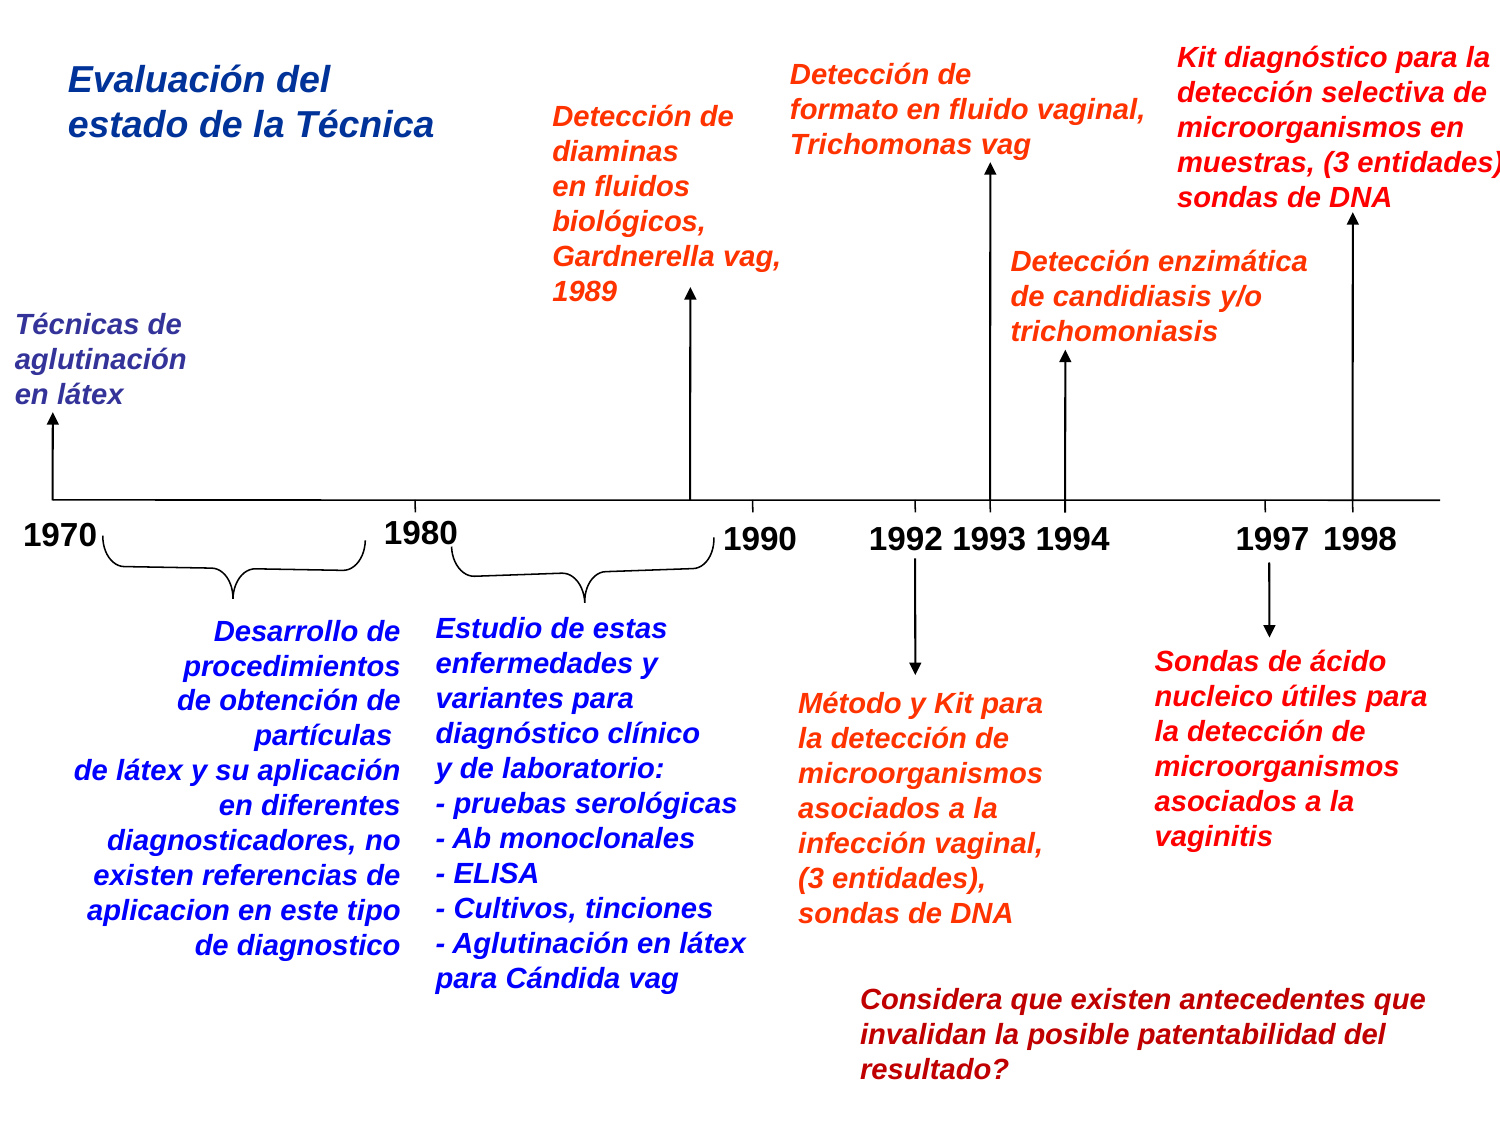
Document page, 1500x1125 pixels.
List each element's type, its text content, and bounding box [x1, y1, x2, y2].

text_box [1346, 222, 1360, 501]
text_box 1997 [1220, 509, 1308, 566]
text_box [909, 558, 922, 676]
text_box Sondas de ácido nucleico útiles para la detección de microorganismos asociados a la vaginitis [1139, 635, 1459, 861]
text_box Kit diagnóstico para la detección selectiva de microorganismos en muestras, (3 entidades), sondas de DNA [1162, 30, 1500, 222]
text_box 1993 [937, 509, 1020, 566]
text_box [1263, 566, 1276, 635]
text_box [102, 535, 366, 599]
text_box [1059, 356, 1072, 509]
text_box Técnicas de aglutinación en látex [0, 297, 210, 418]
text_box Evaluación del estado de la Técnica [53, 47, 452, 153]
text_box Detección de formato en fluido vaginal, Trichomonas vag [775, 47, 1162, 168]
text_box 1980 [369, 503, 473, 560]
text_box [984, 168, 997, 501]
text_box Método y Kit para la detección de microorganismos asociados a la infección vaginal, (3 entidades), sondas de DNA [783, 676, 1105, 937]
text_box Considera que existen antecedentes que invalidan la posible patentabilidad del resultado? [845, 973, 1460, 1093]
text_box 1970 [8, 505, 112, 561]
text_box 1994 [1020, 509, 1125, 566]
text_box 1992 [854, 509, 937, 566]
text_box Detección enzimática de candidiasis y/o trichomoniasis [995, 235, 1324, 356]
text_box 1998 [1308, 509, 1412, 566]
text_box 1990 [708, 509, 812, 566]
text_box Detección de diaminas en fluidos biológicos, Gardnerella vag, 1989 [537, 90, 834, 316]
text_box Desarrollo de procedimientos de obtención de partículas de látex y su aplicación en diferentes diagnosticadores, no existen referencias de aplicacion en este tipo de diagnostico [53, 604, 416, 970]
text_box Estudio de estas enfermedades y variantes para diagnóstico clínico y de laboratorio: - pruebas serológicas - Ab monoclonales - ELISA - Cultivos, tinciones - Aglutinación en látex para Cándida vag [420, 601, 798, 1002]
text_box [451, 537, 714, 601]
text_box [46, 412, 59, 501]
